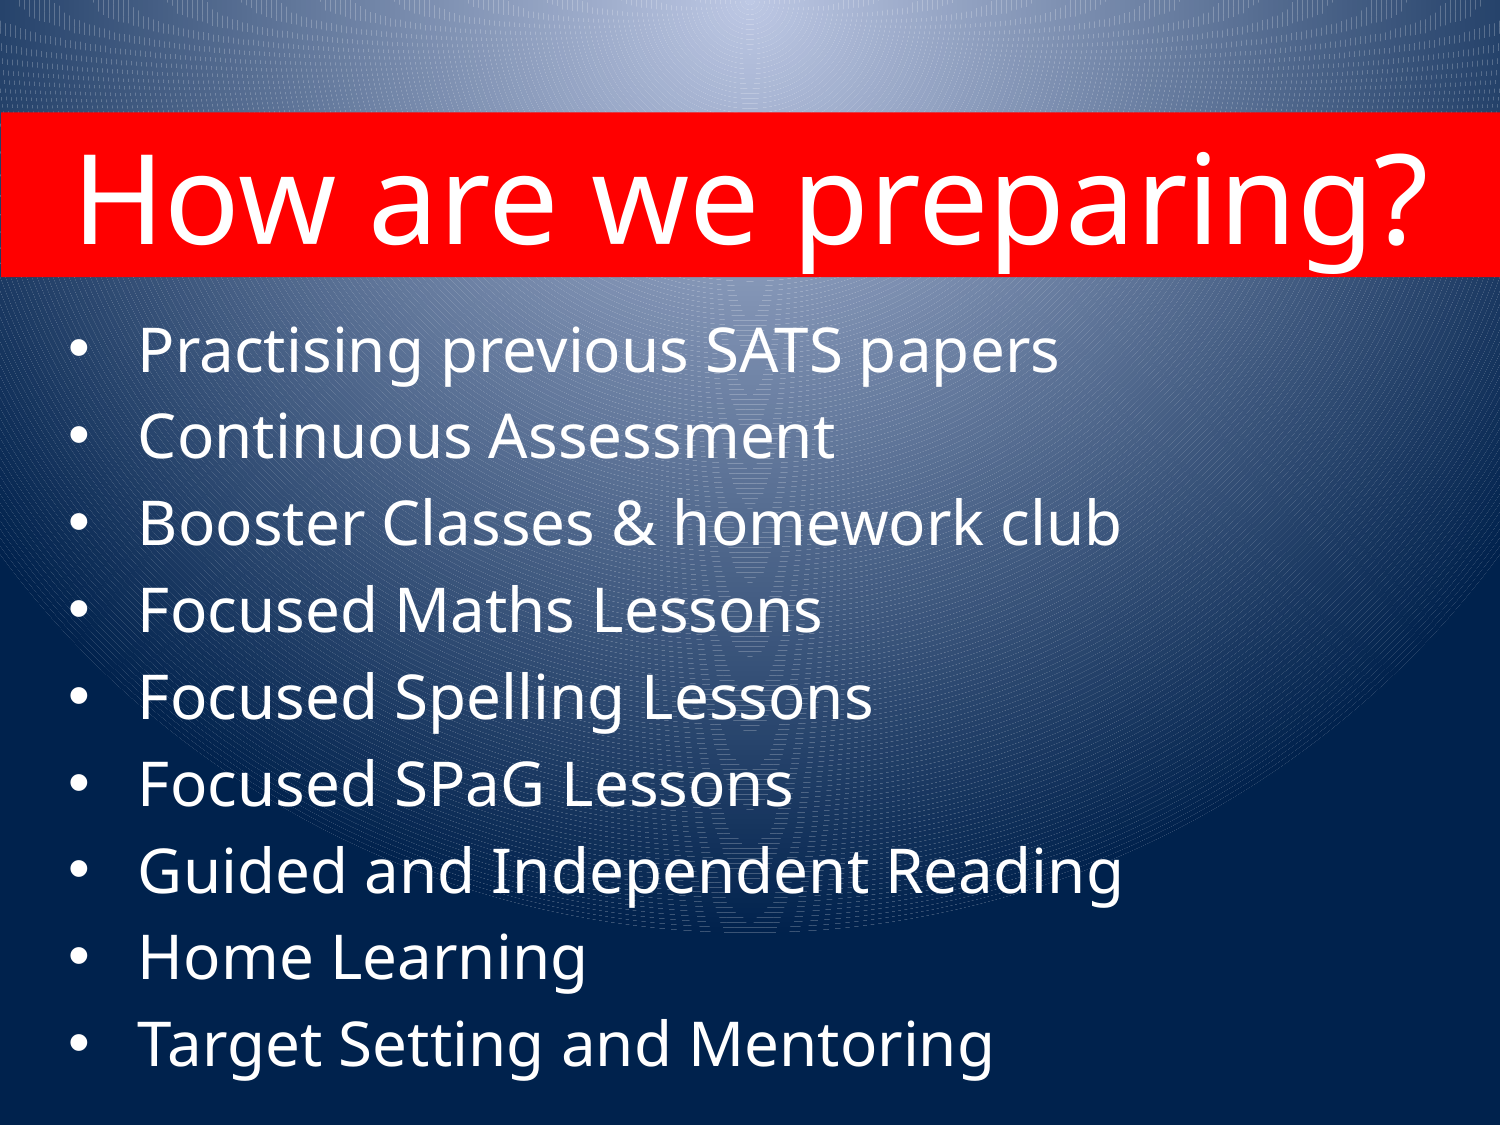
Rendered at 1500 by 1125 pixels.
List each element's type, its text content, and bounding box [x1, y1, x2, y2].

text_box How are we preparing? [1, 112, 1500, 278]
subtitle Practising previous SATS papers Continuous Assessment Booster Classes & homework club Focused Maths Lessons Focused Spelling Lessons Focused SPaG Lessons Guided and Independent Reading Home Learning Target Setting and Mentoring [53, 302, 1436, 1094]
